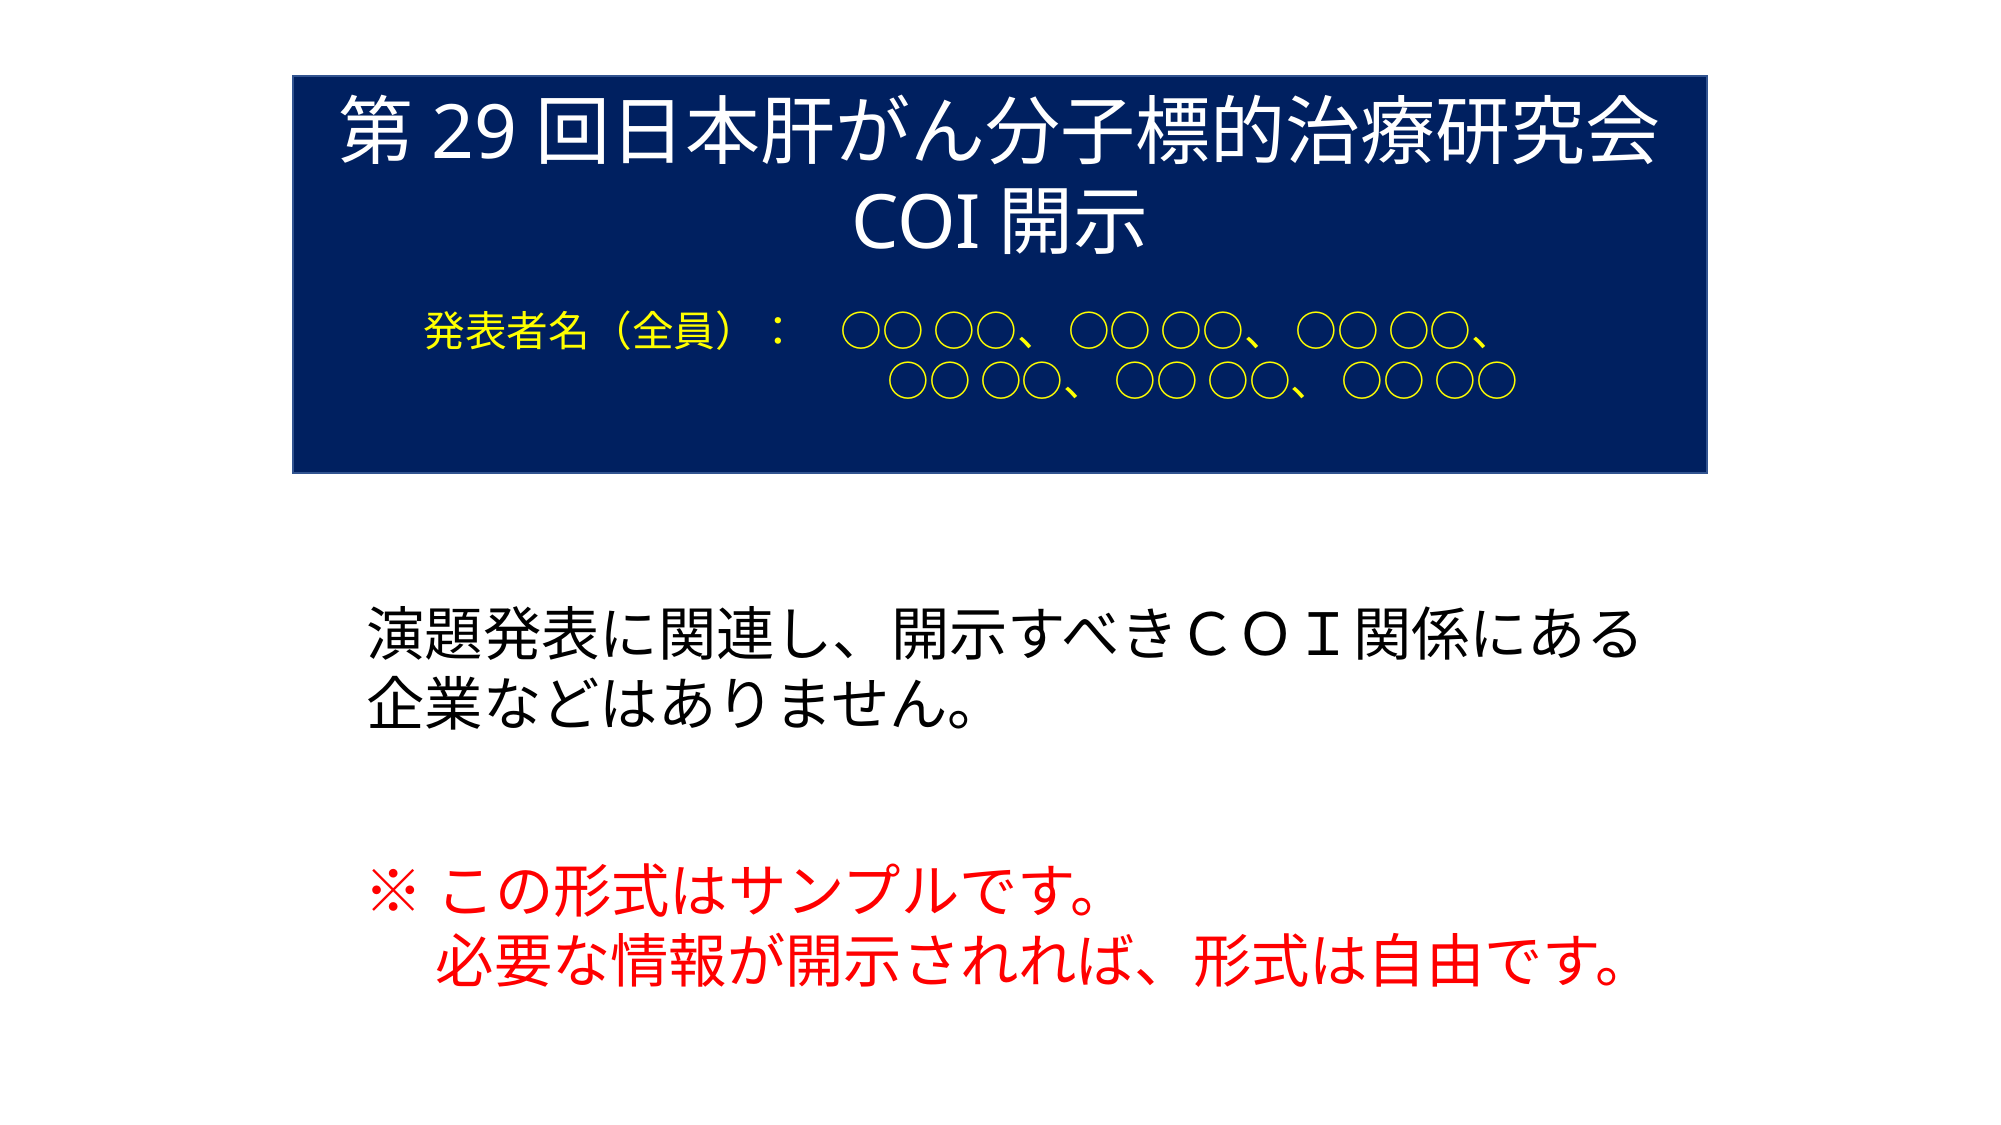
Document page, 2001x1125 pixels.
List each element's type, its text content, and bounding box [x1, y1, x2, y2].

text_box 第29回日本肝がん分子標的治療研究会 COI開示 [292, 75, 1708, 292]
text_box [292, 292, 1732, 1004]
